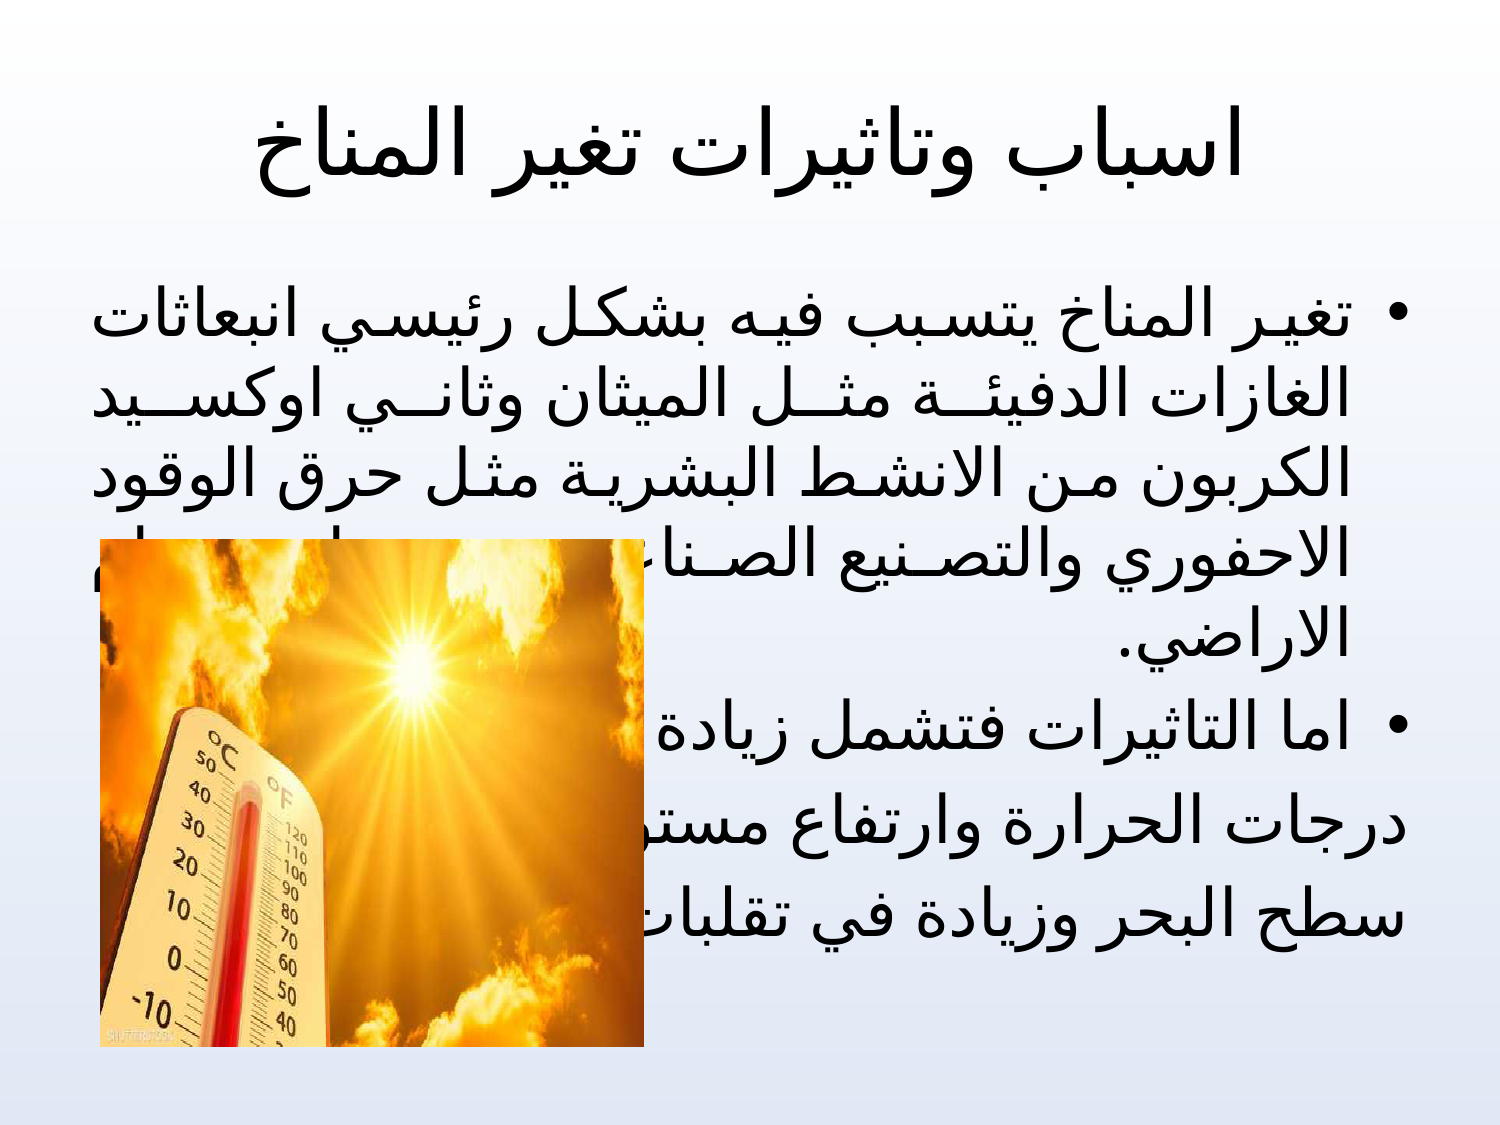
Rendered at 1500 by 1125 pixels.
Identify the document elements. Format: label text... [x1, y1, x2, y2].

picture [100, 539, 644, 1048]
list تغير المناخ يتسبب فيه بشكل رئيسي انبعاثات الغازات الدفيئة مثل الميثان وثاني اوكسيد الكربون من الانشط البشرية مثل حرق الوقود الاحفوري والتصنيع الصناعي وتغيير استخدام الاراضي. اما التاثيرات فتشمل زيادة درجات الحرارة وارتفاع مستويات سطح البحر وزيادة في تقلبات المناخ و [75, 262, 1425, 1005]
title اسباب وتاثيرات تغير المناخ [75, 45, 1425, 233]
